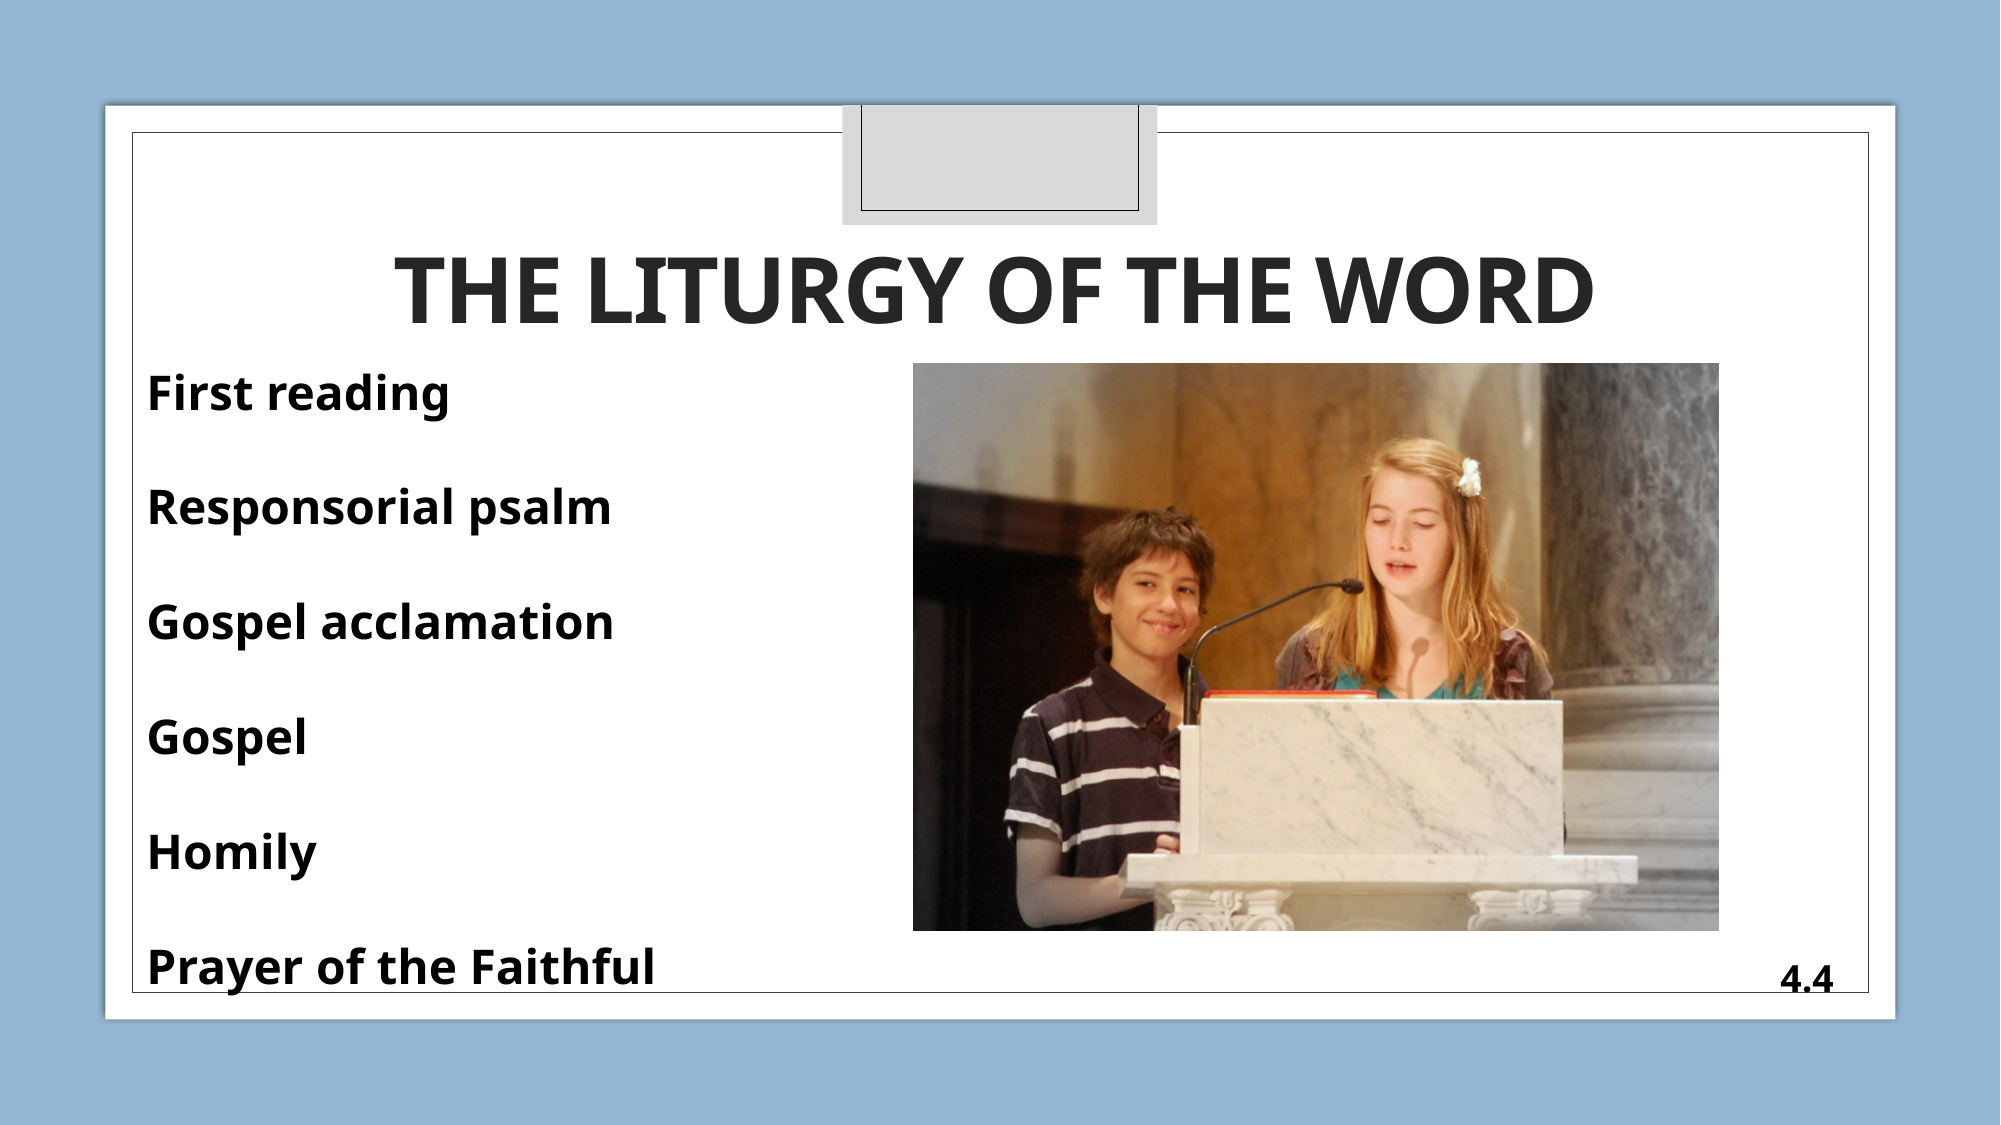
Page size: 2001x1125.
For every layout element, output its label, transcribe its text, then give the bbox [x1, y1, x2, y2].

picture [913, 363, 1719, 931]
title THE LITURGY OF THE WORD [205, 222, 1787, 369]
text_box First reading Responsorial psalm Gospel acclamation Gospel Homily Prayer of the Faithful [131, 354, 870, 1125]
text_box [0, 0, 2000, 1125]
text_box [841, 104, 1158, 226]
text_box 4.4 [1747, 947, 1868, 1007]
text_box [105, 105, 841, 1020]
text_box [861, 216, 1139, 309]
text_box [132, 132, 841, 354]
text_box [870, 132, 1869, 993]
text_box [870, 105, 1896, 1020]
